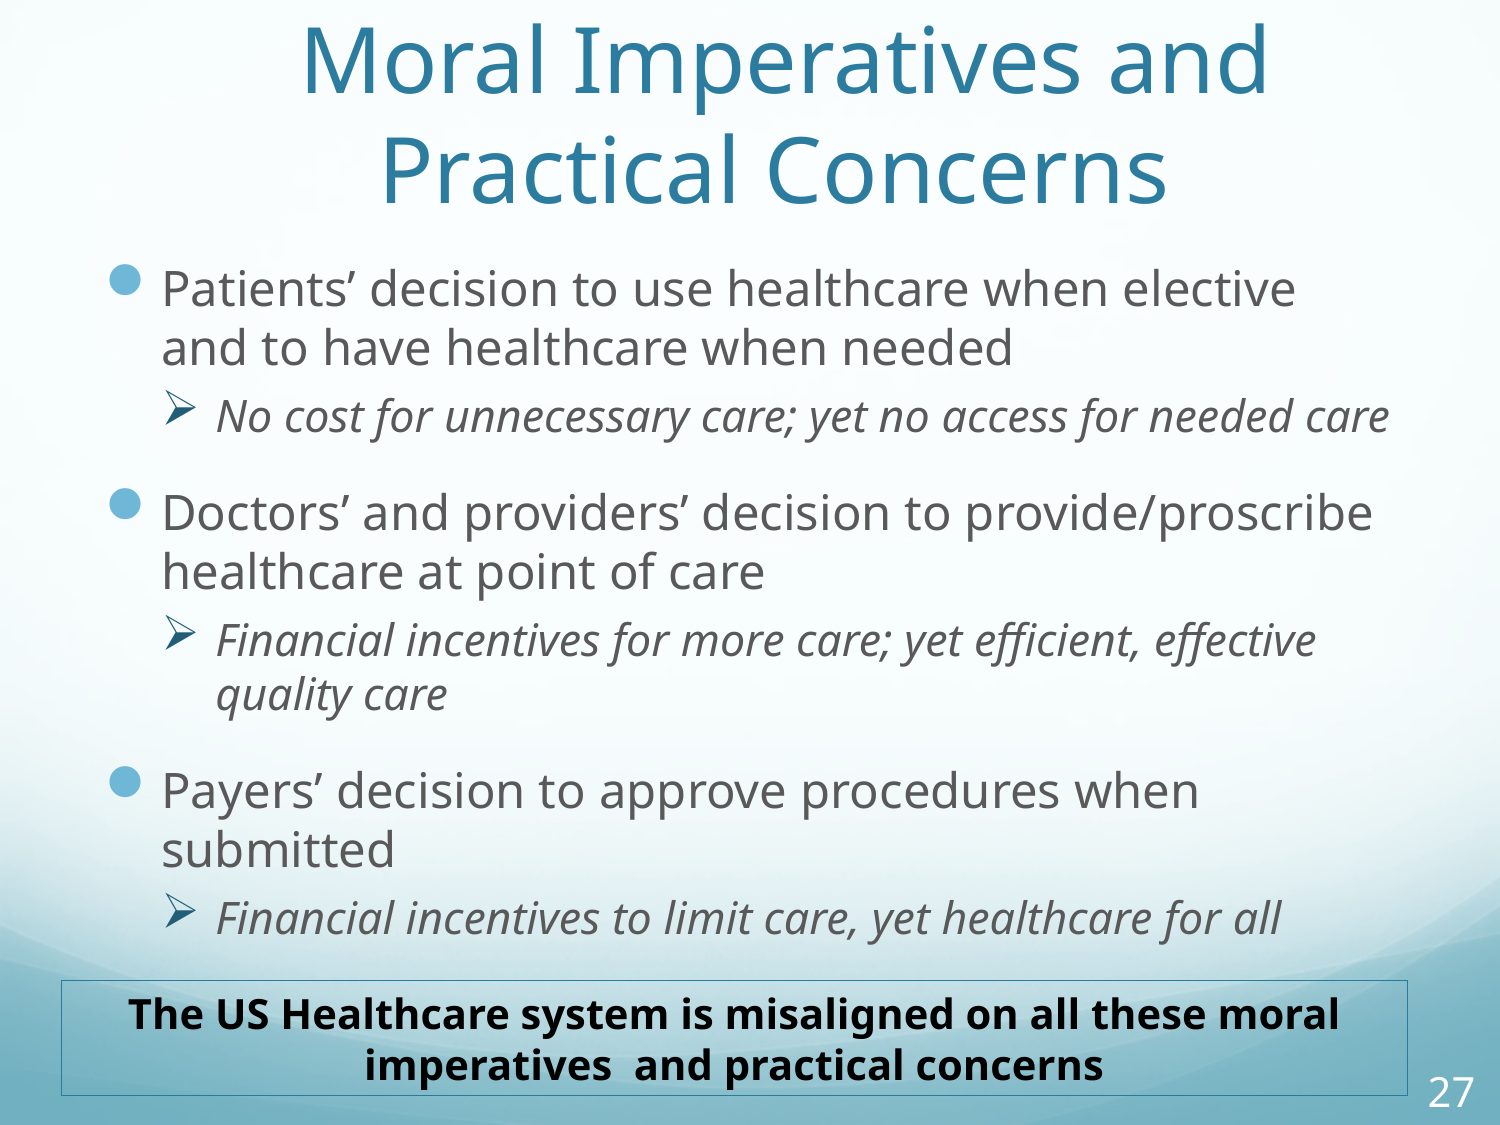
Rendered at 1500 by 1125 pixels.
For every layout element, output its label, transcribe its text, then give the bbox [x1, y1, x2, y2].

title Moral Imperatives and Practical Concerns [90, 80, 1459, 230]
list Patients’ decision to use healthcare when elective and to have healthcare when needed No cost for unnecessary care; yet no access for needed care Doctors’ and providers’ decision to provide/proscribe healthcare at point of care Financial incentives for more care; yet efficient, effective quality care Payers’ decision to approve procedures when submitted Financial incentives to limit care, yet healthcare for all [90, 249, 1410, 963]
text_box The US Healthcare system is misaligned on all these moral imperatives and practical concerns [61, 980, 1408, 1096]
slide_number 27 [1328, 1064, 1491, 1125]
